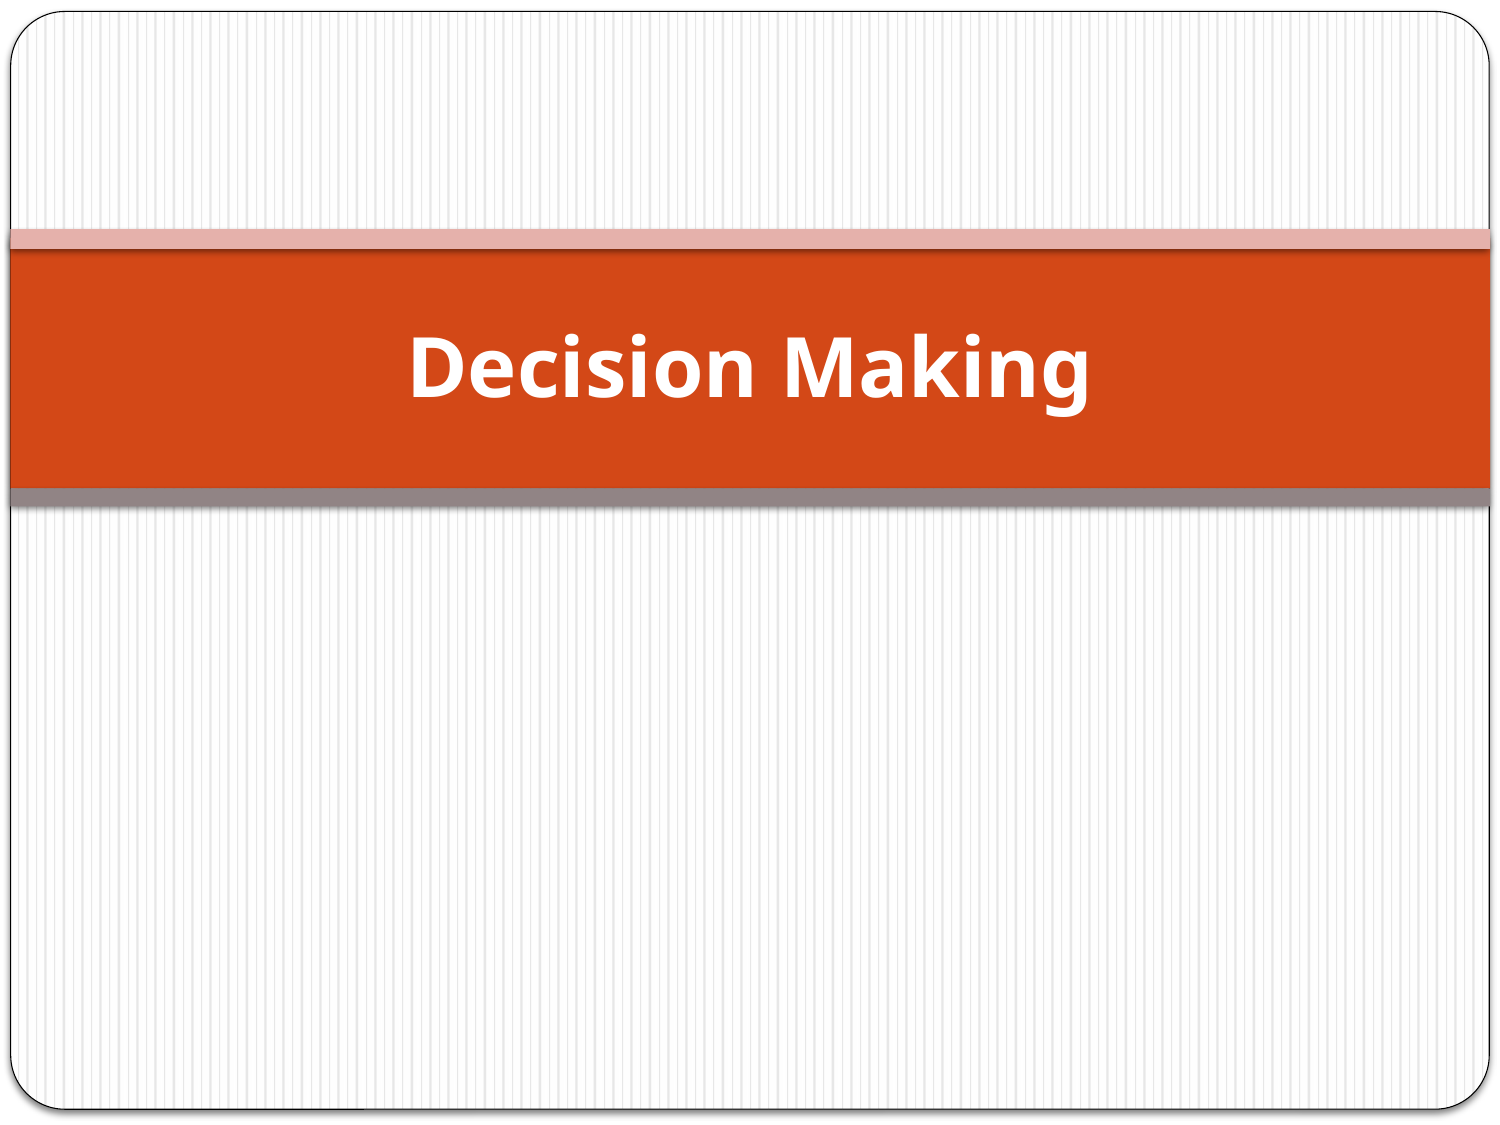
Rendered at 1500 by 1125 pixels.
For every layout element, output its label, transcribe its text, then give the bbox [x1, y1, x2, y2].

title Decision Making [75, 247, 1425, 489]
